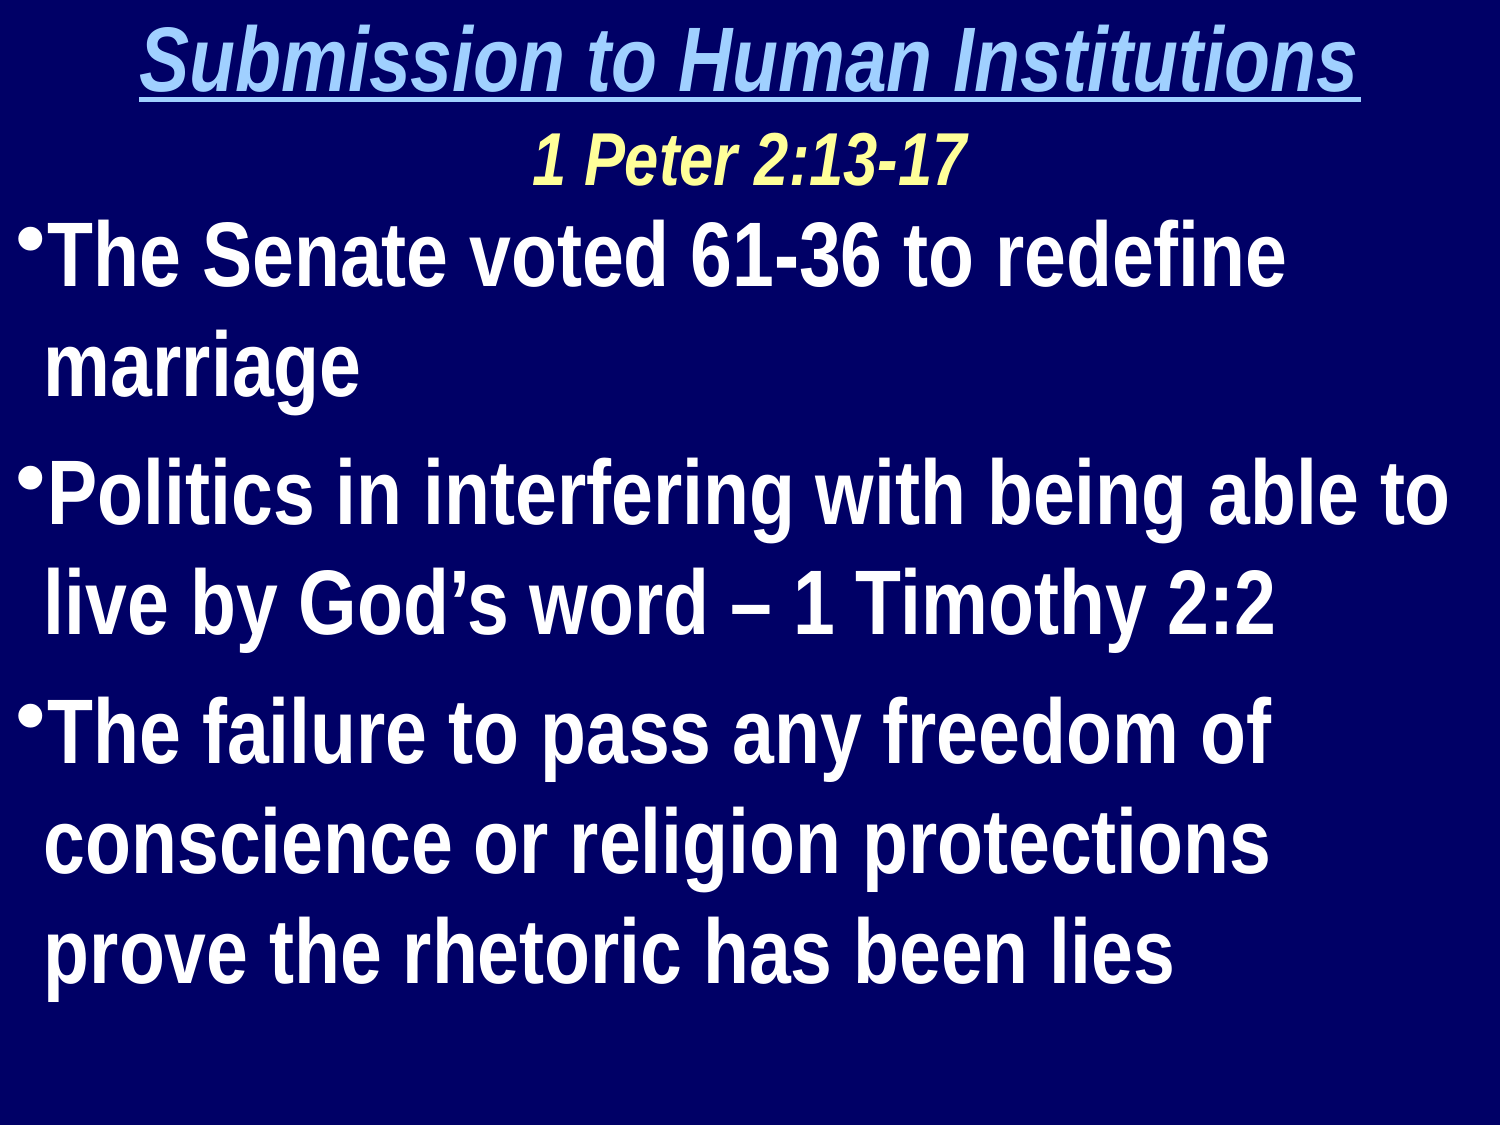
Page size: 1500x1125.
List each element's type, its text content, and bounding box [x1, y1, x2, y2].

title Submission to Human Institutions 1 Peter 2:13-17 [0, 0, 1500, 187]
list The Senate voted 61-36 to redefine marriage Politics in interfering with being able to live by God’s word – 1 Timothy 2:2 The failure to pass any freedom of conscience or religion protections prove the rhetoric has been lies [0, 187, 1500, 1100]
